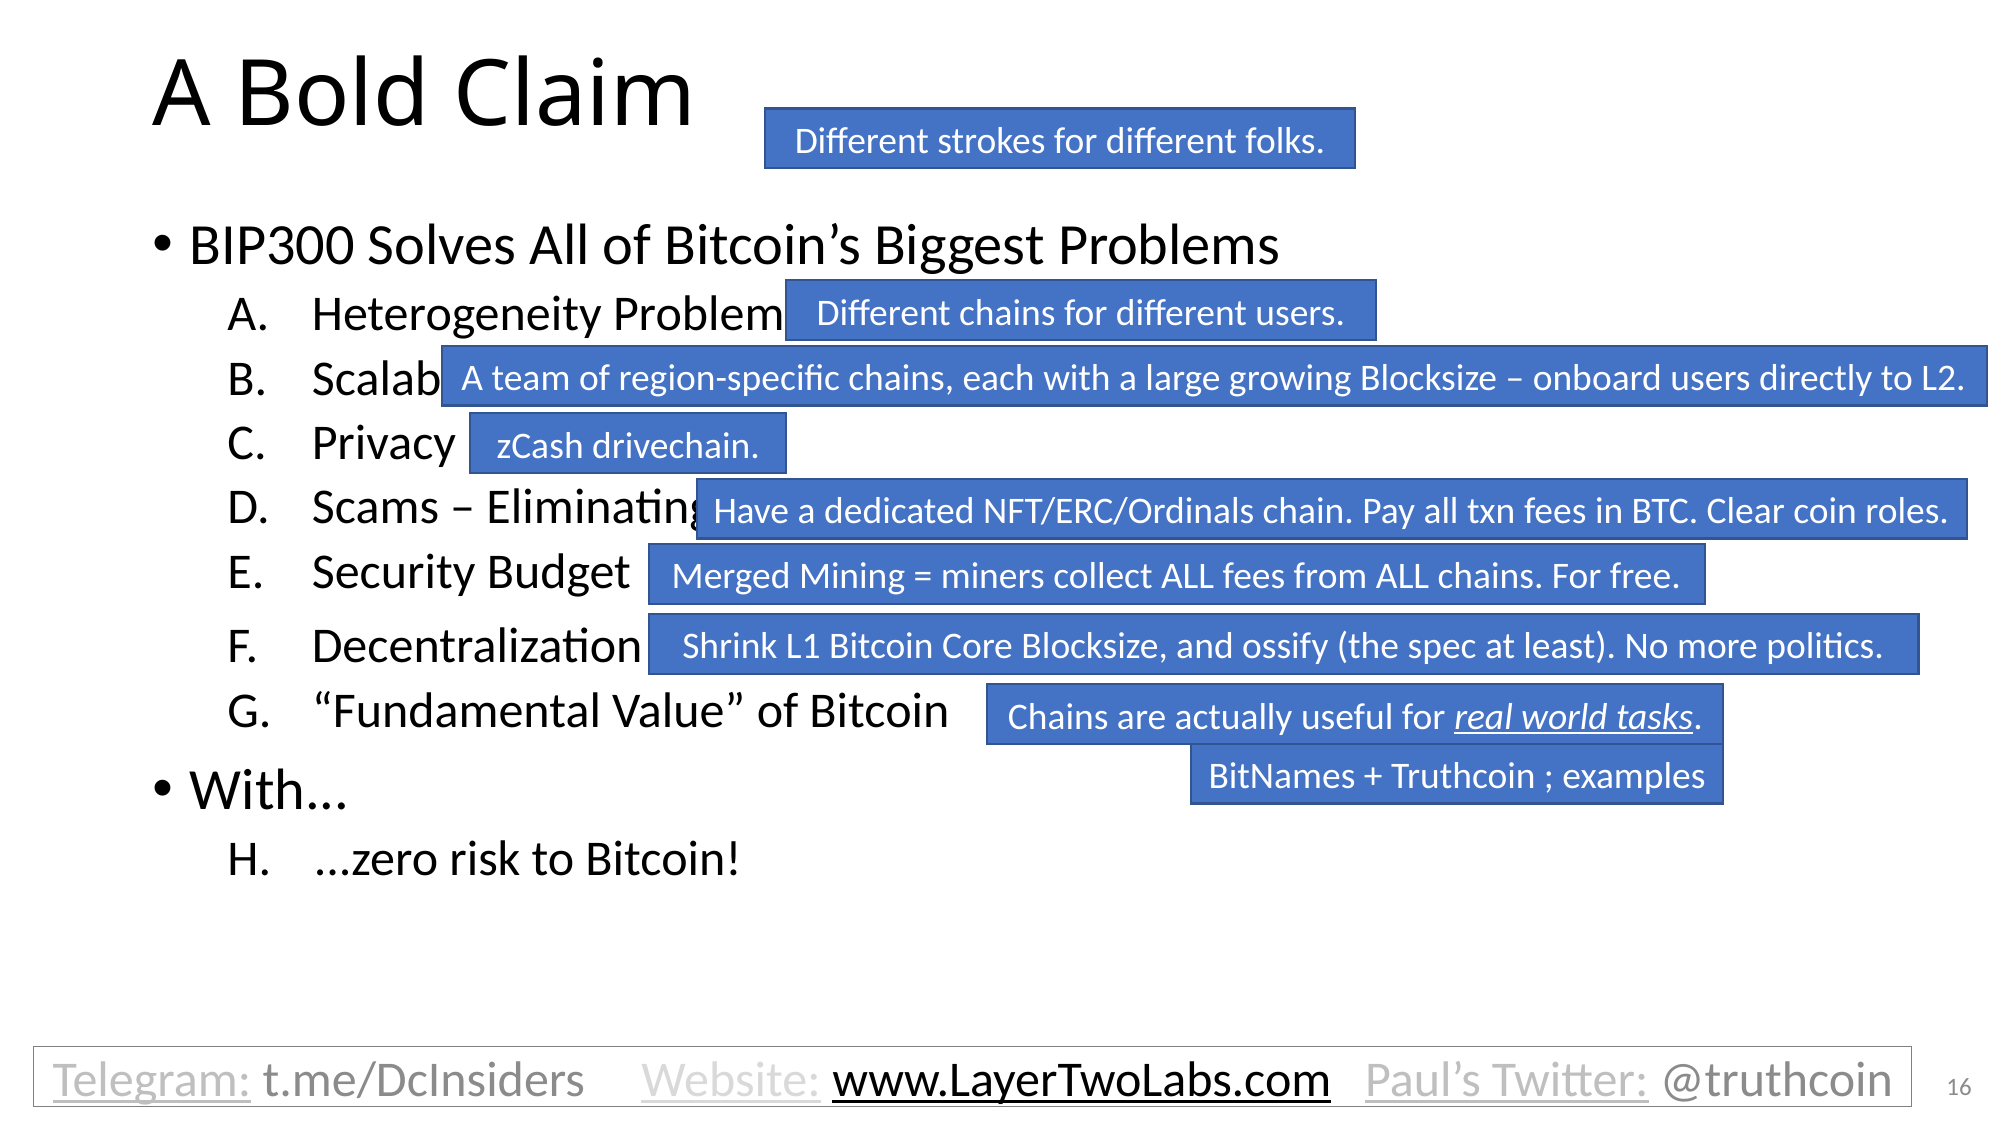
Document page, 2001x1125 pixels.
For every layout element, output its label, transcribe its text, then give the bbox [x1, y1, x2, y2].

footer Telegram: t.me/DcInsiders Website: www.LayerTwoLabs.com Paul’s Twitter: @truthcoin [33, 1046, 1912, 1107]
text_box Different chains for different users. [785, 279, 1377, 341]
text_box A team of region-specific chains, each with a large growing Blocksize – onboard users directly to L2. [441, 345, 1988, 407]
text_box Have a dedicated NFT/ERC/Ordinals chain. Pay all txn fees in BTC. Clear coin roles. [696, 478, 1968, 540]
title A Bold Claim [137, 32, 1863, 159]
text_box Chains are actually useful for real world tasks. [986, 683, 1724, 745]
text_box Different strokes for different folks. [764, 107, 1356, 169]
text_box Merged Mining = miners collect ALL fees from ALL chains. For free. [648, 543, 1706, 605]
text_box Shrink L1 Bitcoin Core Blocksize, and ossify (the spec at least). No more politics. [648, 613, 1920, 675]
text_box zCash drivechain. [469, 412, 787, 474]
text_box BitNames + Truthcoin ; examples [1190, 743, 1724, 805]
list BIP300 Solves All of Bitcoin’s Biggest Problems Heterogeneity Problem Scalability Privacy Scams – Eliminating ScamCoins ; Domesticating the Token Casino Security Budget Decentralization “Fundamental Value” of Bitcoin With... ...zero risk to Bitcoin! [137, 206, 1863, 1014]
slide_number 16 [1915, 1055, 1987, 1116]
